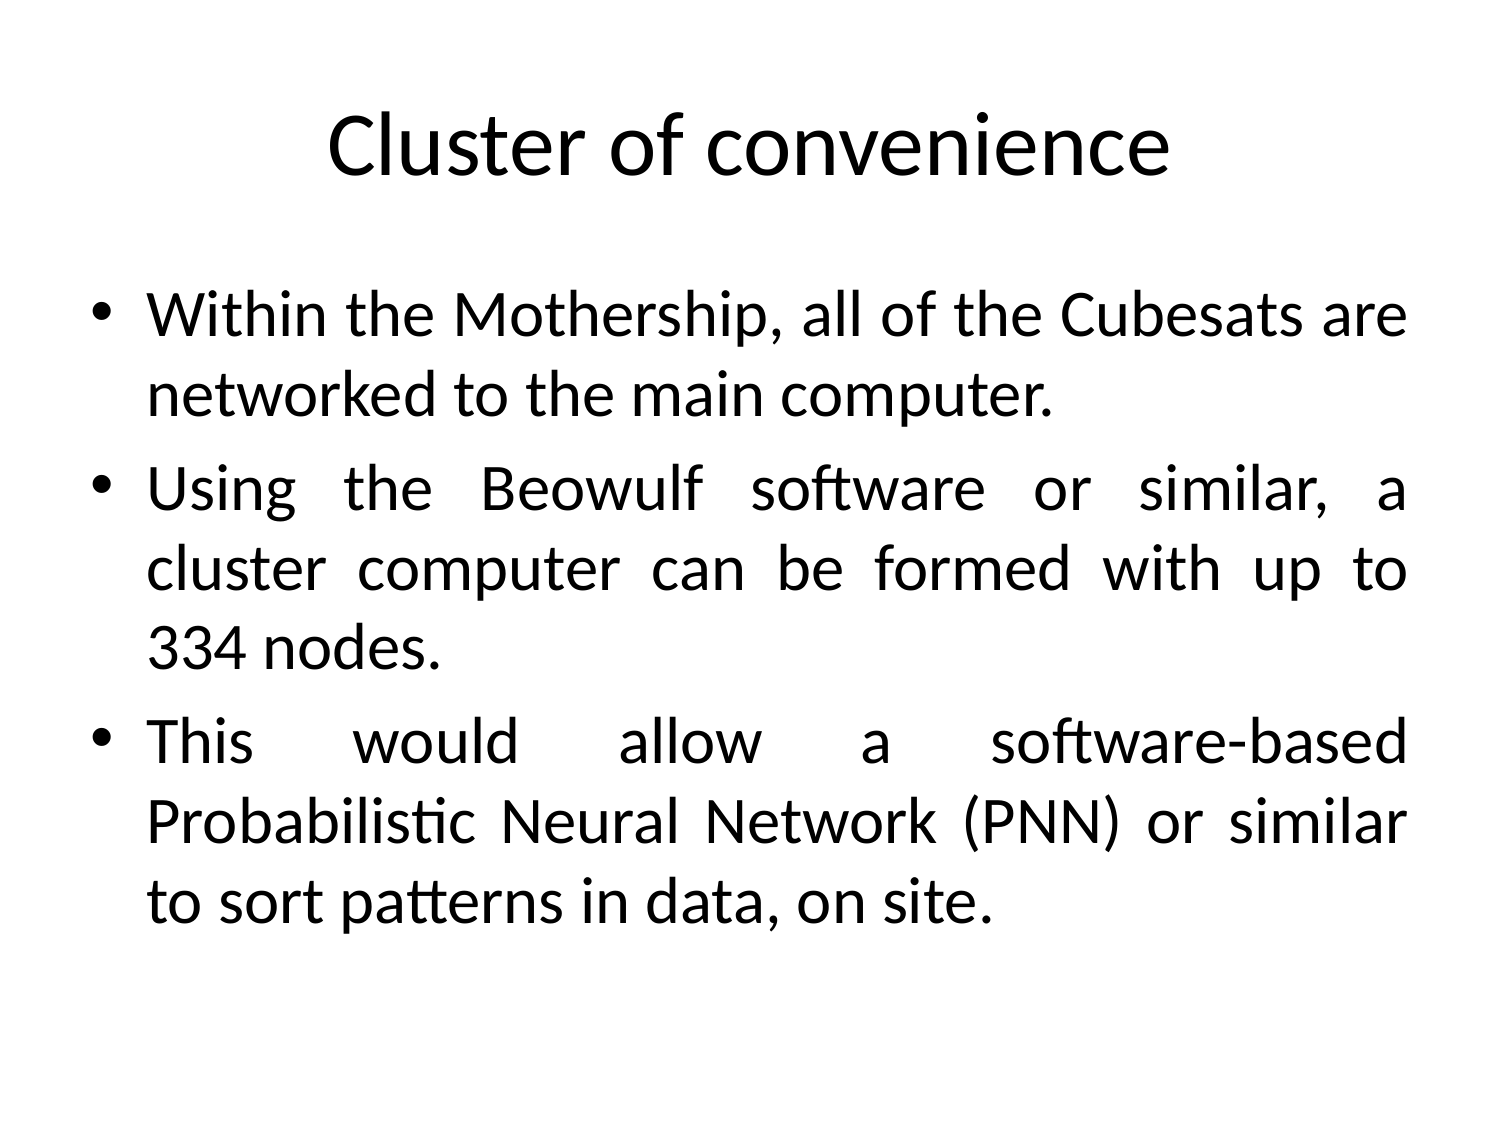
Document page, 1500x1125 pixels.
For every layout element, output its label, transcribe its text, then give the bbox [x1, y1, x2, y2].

title Cluster of convenience [75, 45, 1425, 233]
list Within the Mothership, all of the Cubesats are networked to the main computer. Using the Beowulf software or similar, a cluster computer can be formed with up to 334 nodes. This would allow a software-based Probabilistic Neural Network (PNN) or similar to sort patterns in data, on site. [75, 262, 1425, 1005]
